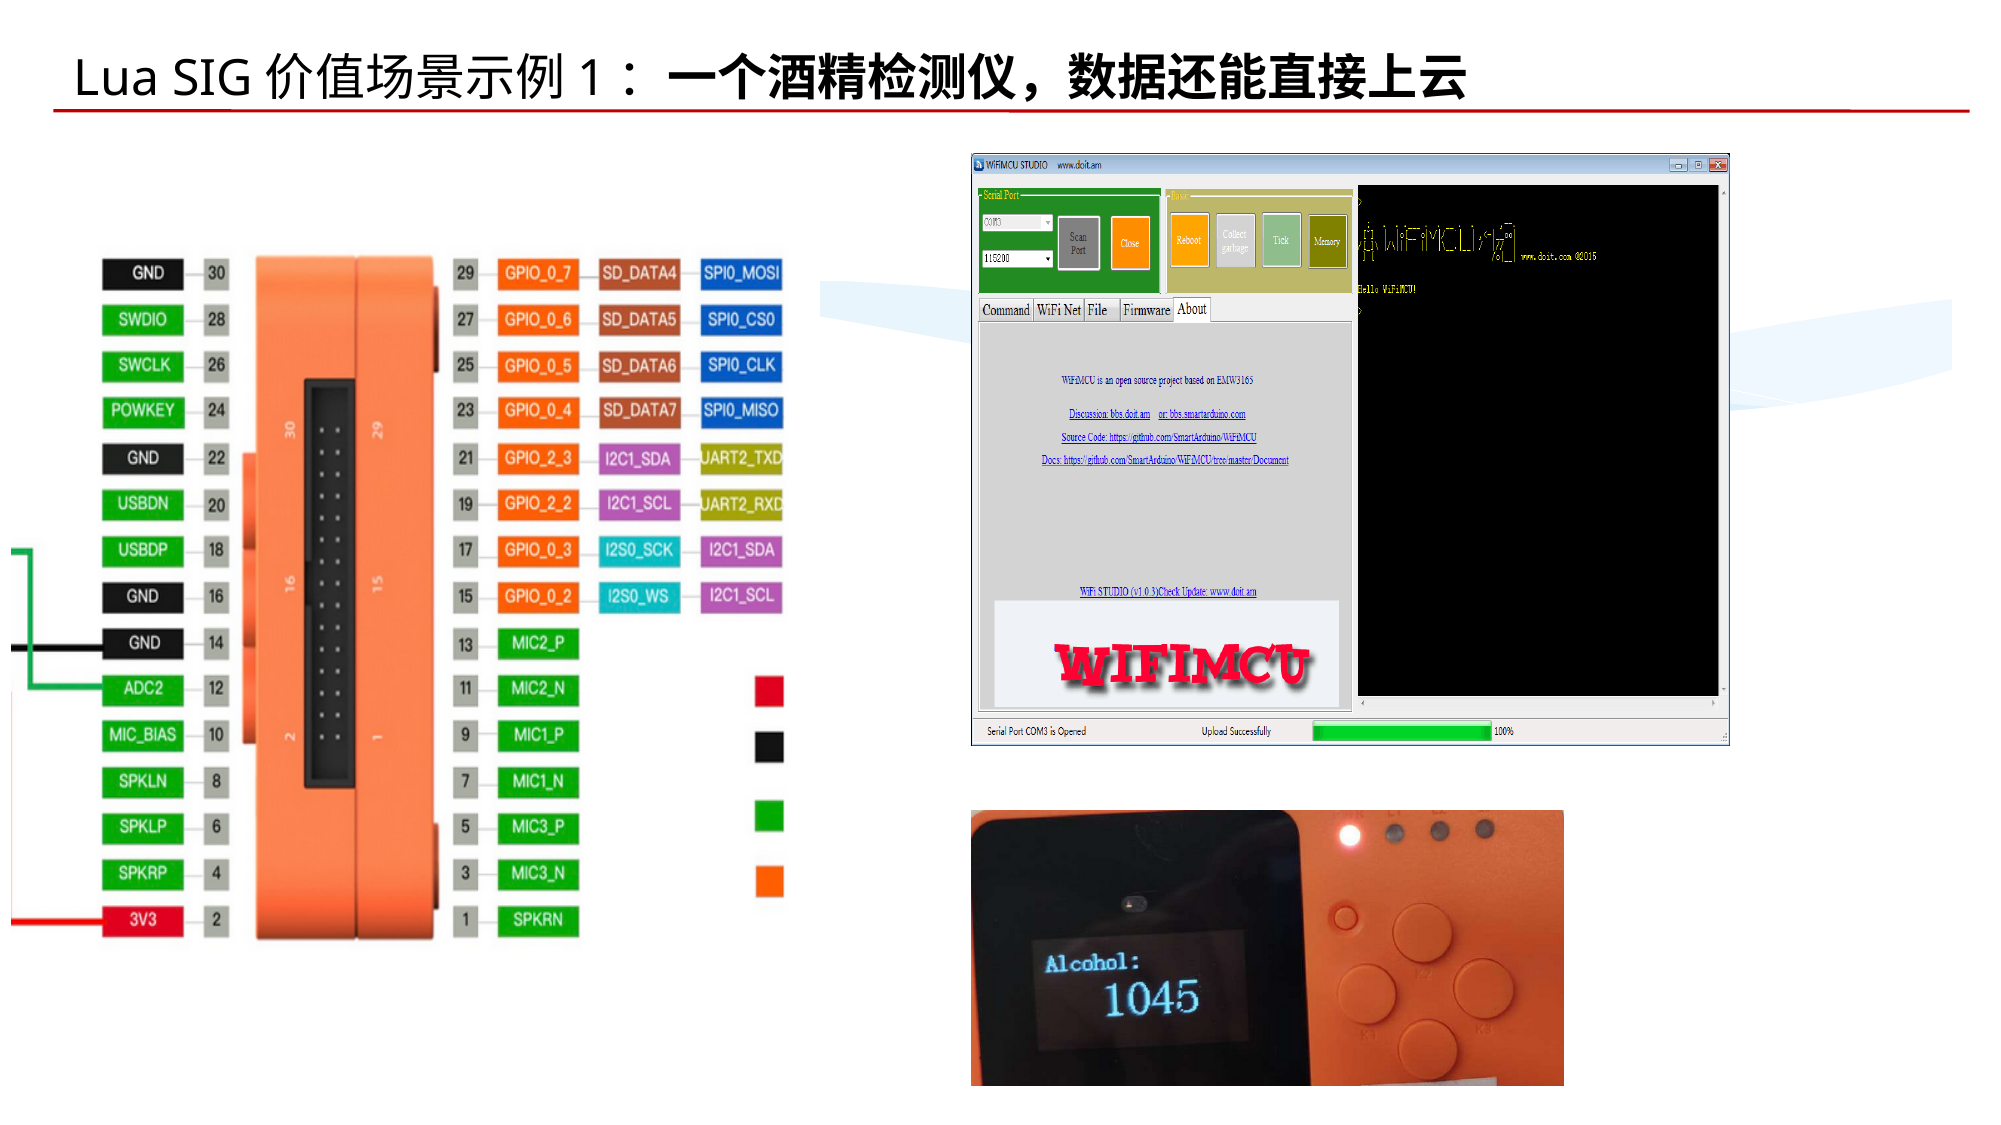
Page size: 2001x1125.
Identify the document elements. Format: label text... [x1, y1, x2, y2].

picture [970, 810, 1565, 1087]
picture [971, 152, 1731, 746]
text_box Lua SIG价值场景示例1：一个酒精检测仪，数据还能直接上云 [59, 37, 1815, 173]
picture [11, 152, 820, 969]
